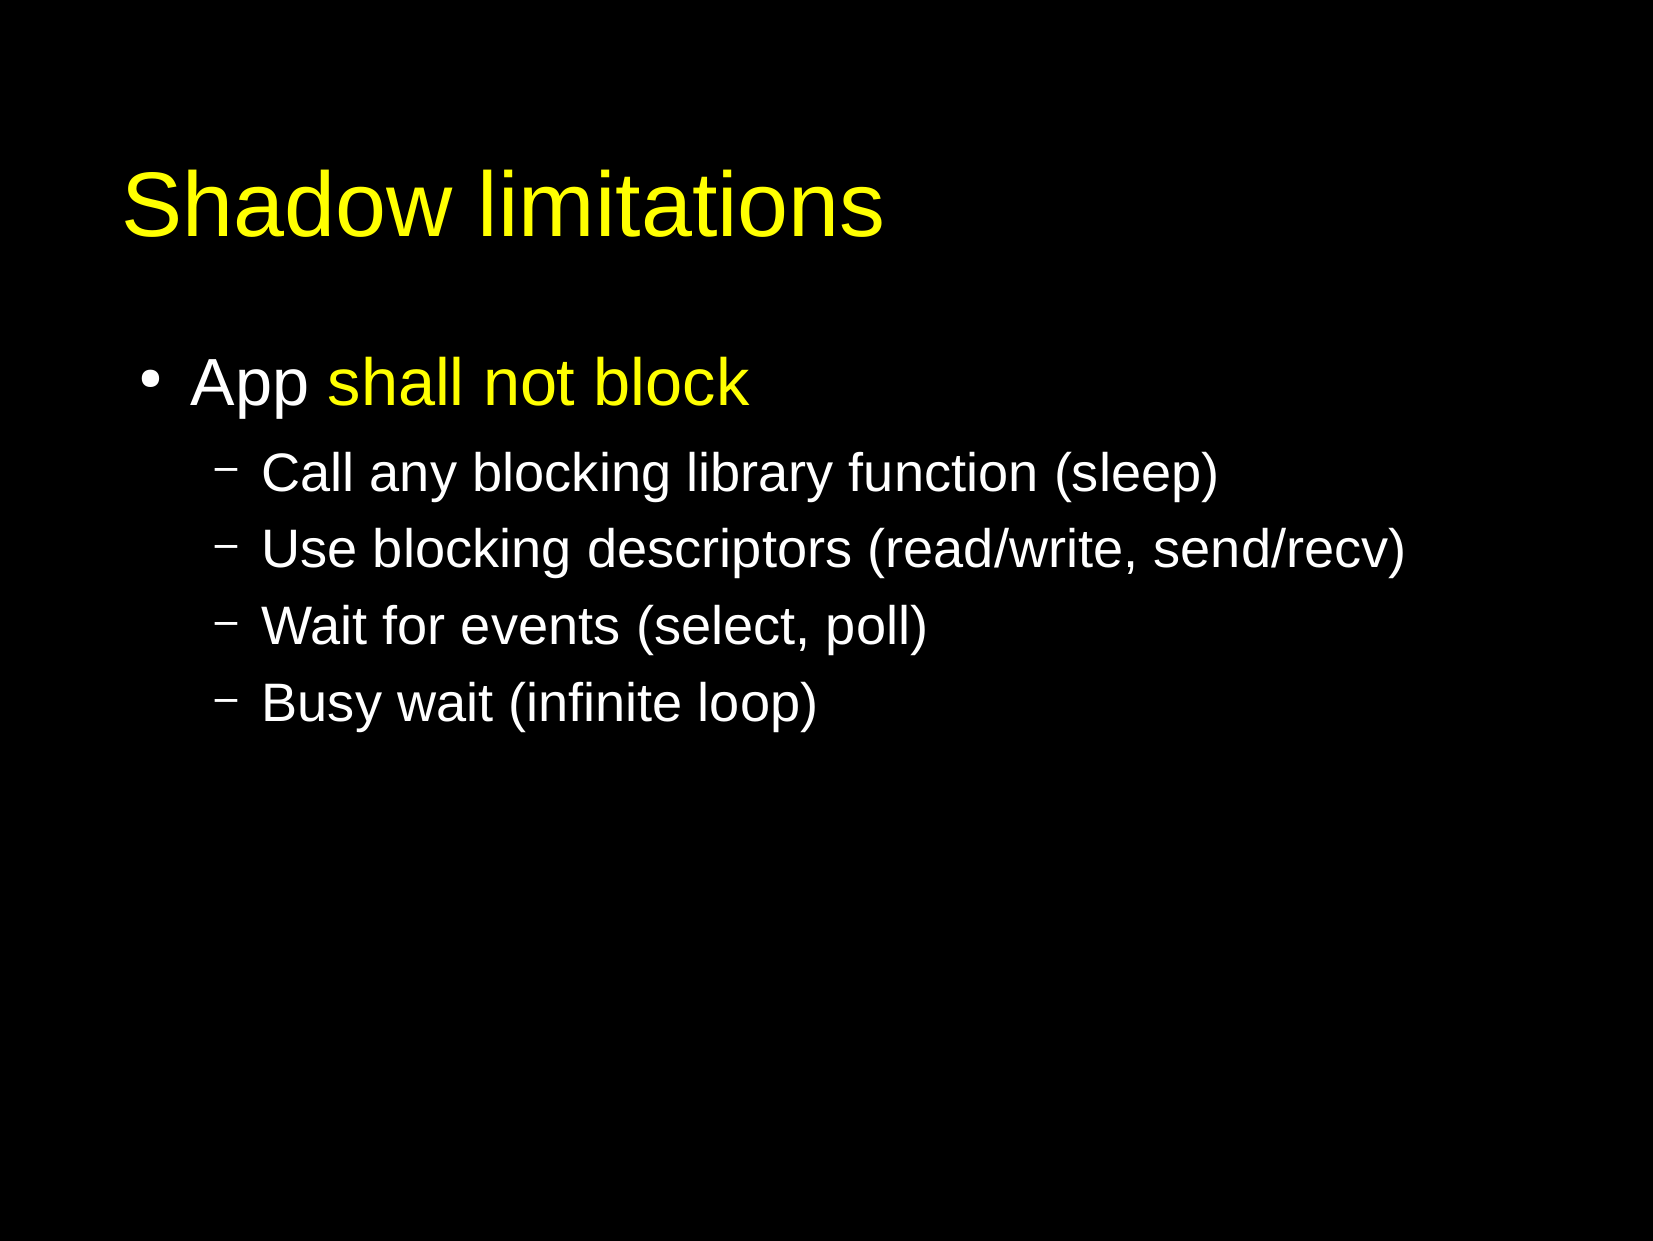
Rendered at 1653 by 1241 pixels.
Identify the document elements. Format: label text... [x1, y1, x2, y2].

list App shall not block Call any blocking library function (sleep) Use blocking descriptors (read/write, send/recv) Wait for events (select, poll) Busy wait (infinite loop) [121, 344, 1532, 1125]
title Shadow limitations [121, 102, 1532, 309]
